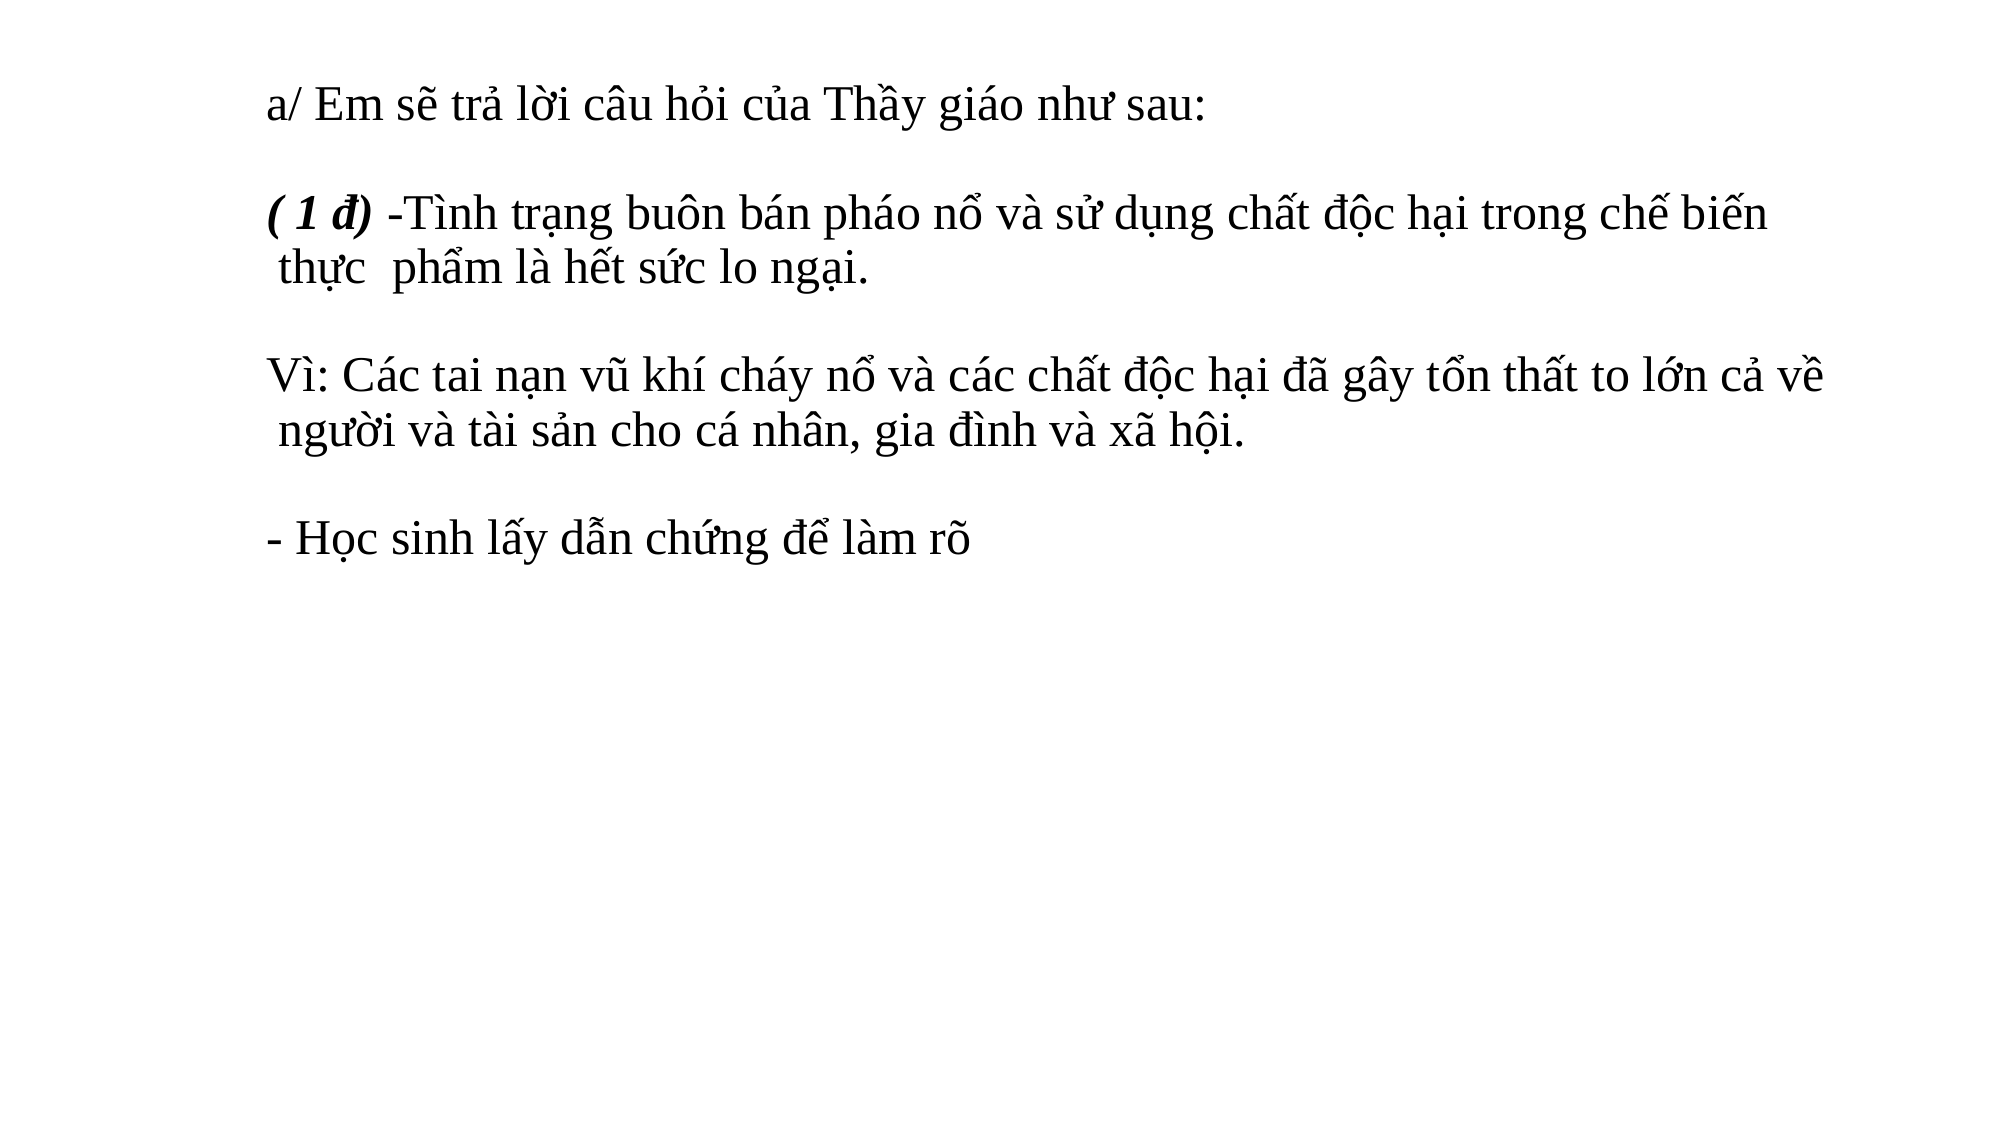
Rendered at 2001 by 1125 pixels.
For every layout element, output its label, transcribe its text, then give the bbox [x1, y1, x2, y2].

text_box a/ Em sẽ trả lời câu hỏi của Thầy giáo như sau: ( 1 đ) -Tình trạng buôn bán pháo nổ và sử dụng chất độc hại trong chế biến thực phẩm là hết sức lo ngại. Vì: Các tai nạn vũ khí cháy nổ và các chất độc hại đã gây tổn thất to lớn cả về người và tài sản cho cá nhân, gia đình và xã hội. - Học sinh lấy dẫn chứng để làm rõ [176, 87, 1857, 626]
